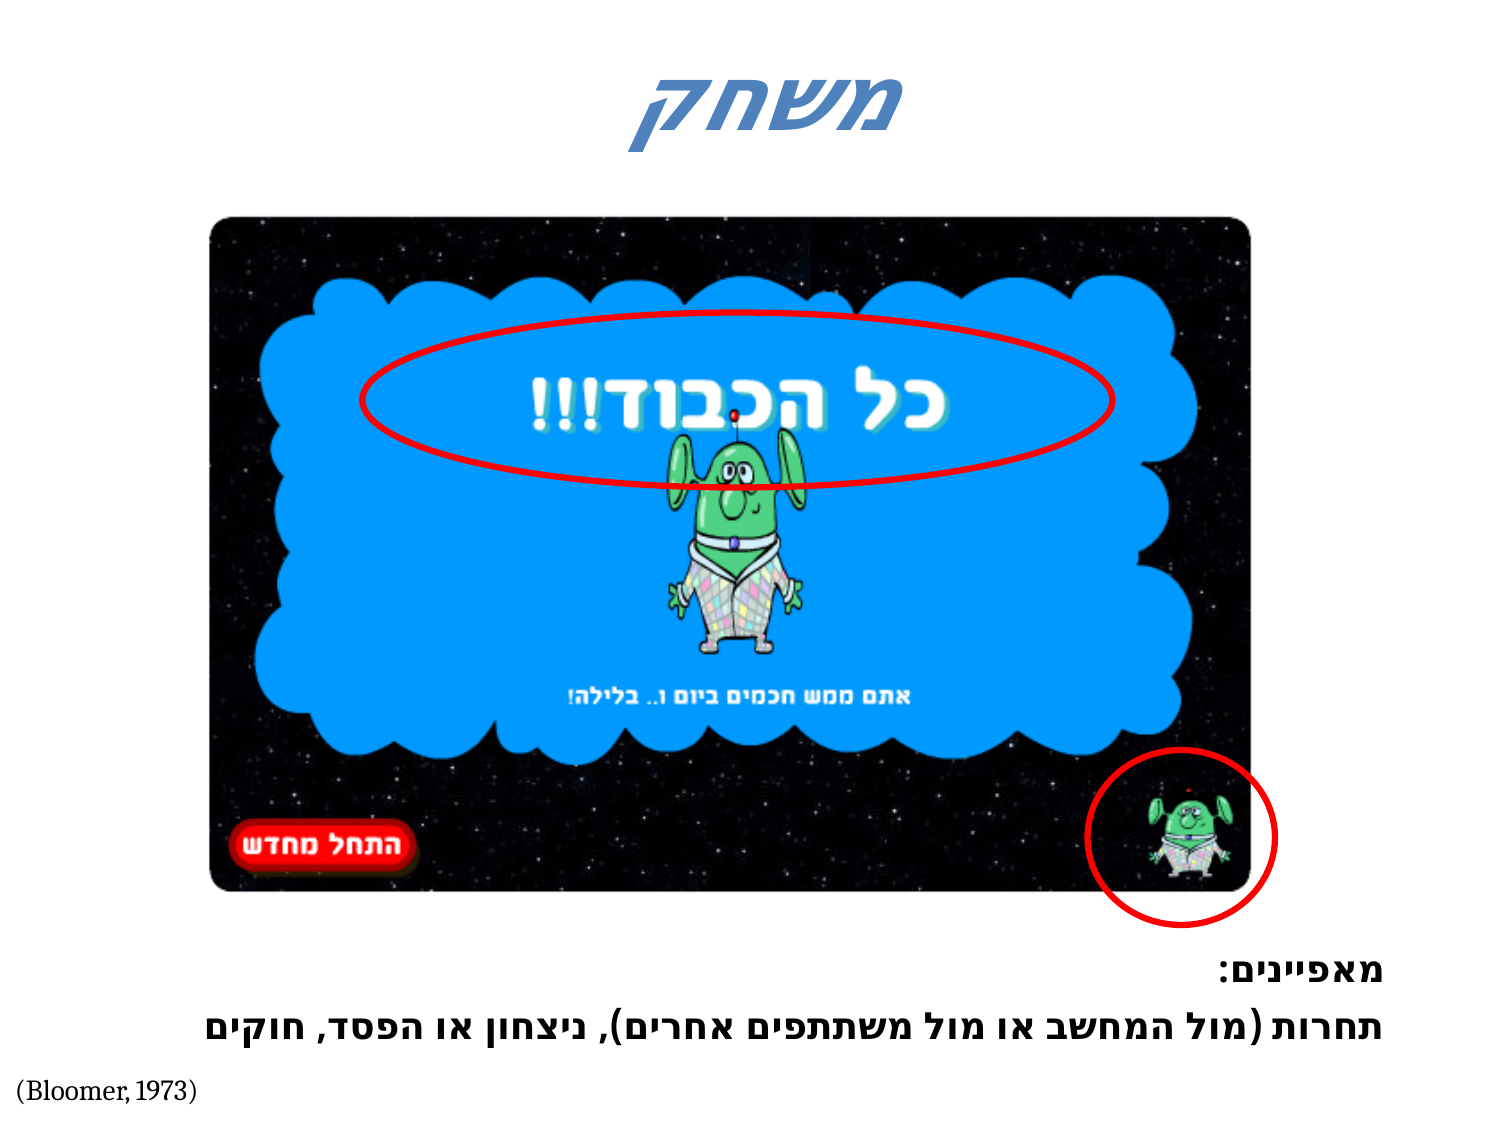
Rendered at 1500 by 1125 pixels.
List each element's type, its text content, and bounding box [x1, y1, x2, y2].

text_box [1137, 917, 1226, 928]
title משחק [87, 0, 1438, 188]
text_box מאפיינים: תחרות (מול המחשב או מול משתתפים אחרים), ניצחון או הפסד, חוקים [49, 937, 1400, 1055]
picture [174, 187, 1278, 909]
text_box (Bloomer, 1973) [0, 1064, 1263, 1115]
